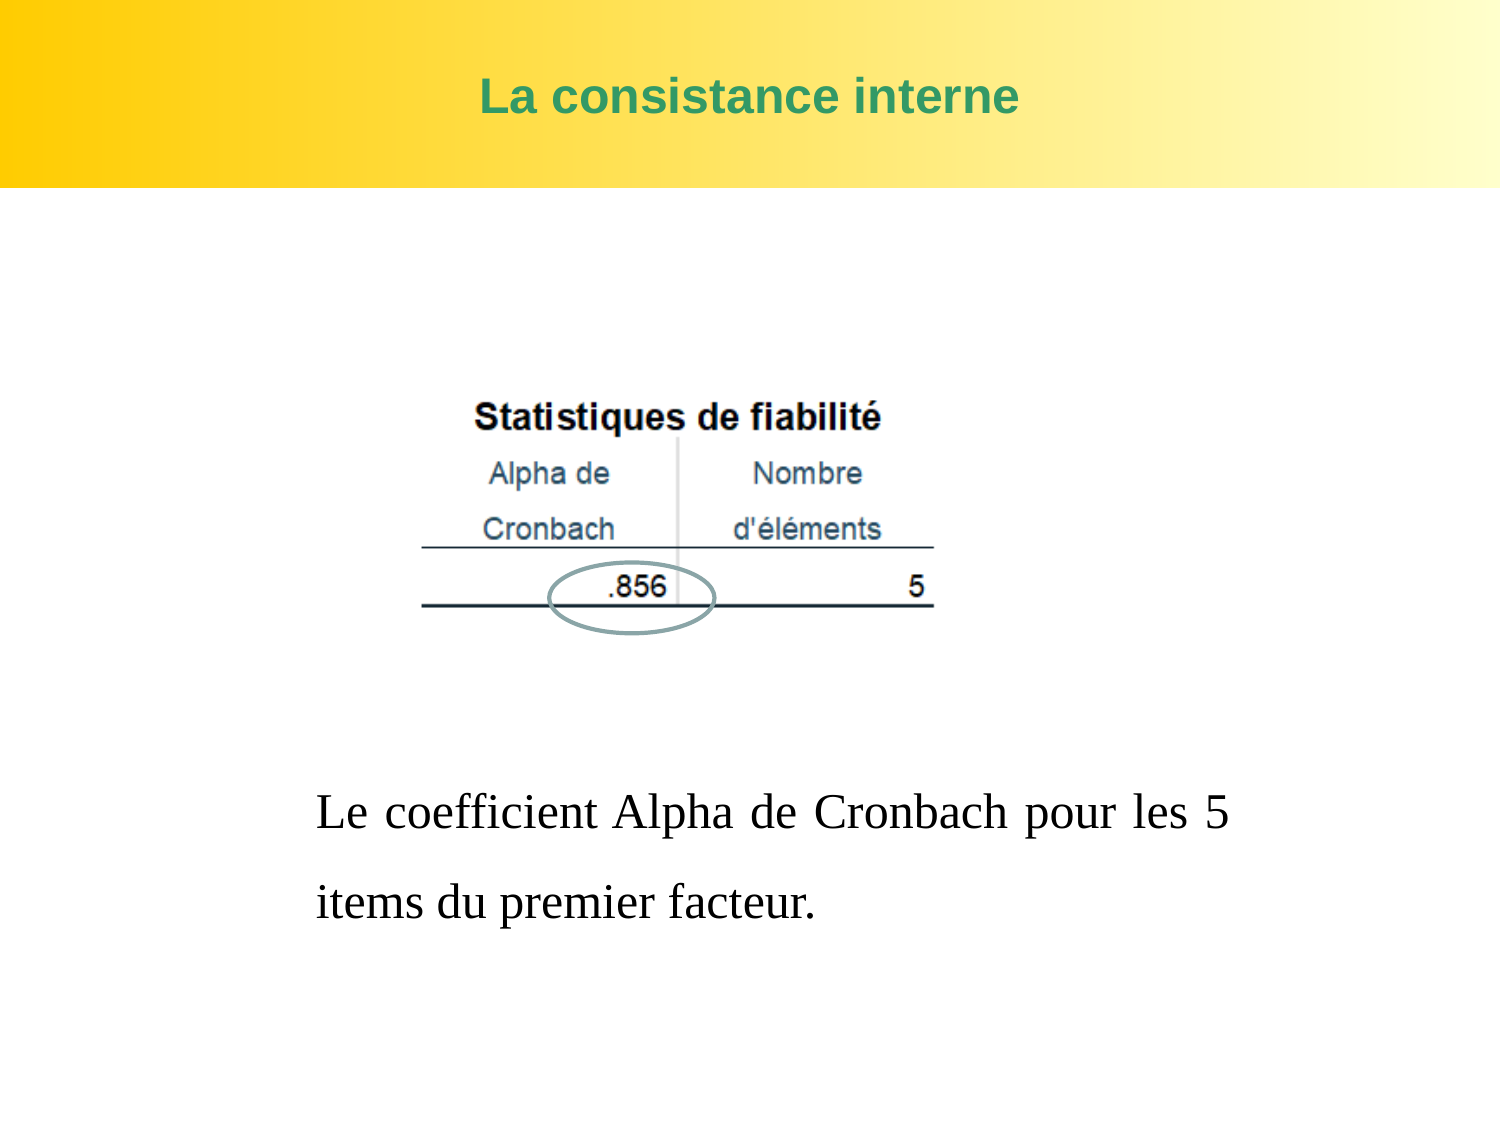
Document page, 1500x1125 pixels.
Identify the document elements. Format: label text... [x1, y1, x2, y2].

title La consistance interne [0, 0, 1500, 188]
text_box Le coefficient Alpha de Cronbach pour les 5 items du premier facteur. [301, 743, 1246, 936]
picture [170, 264, 1341, 735]
